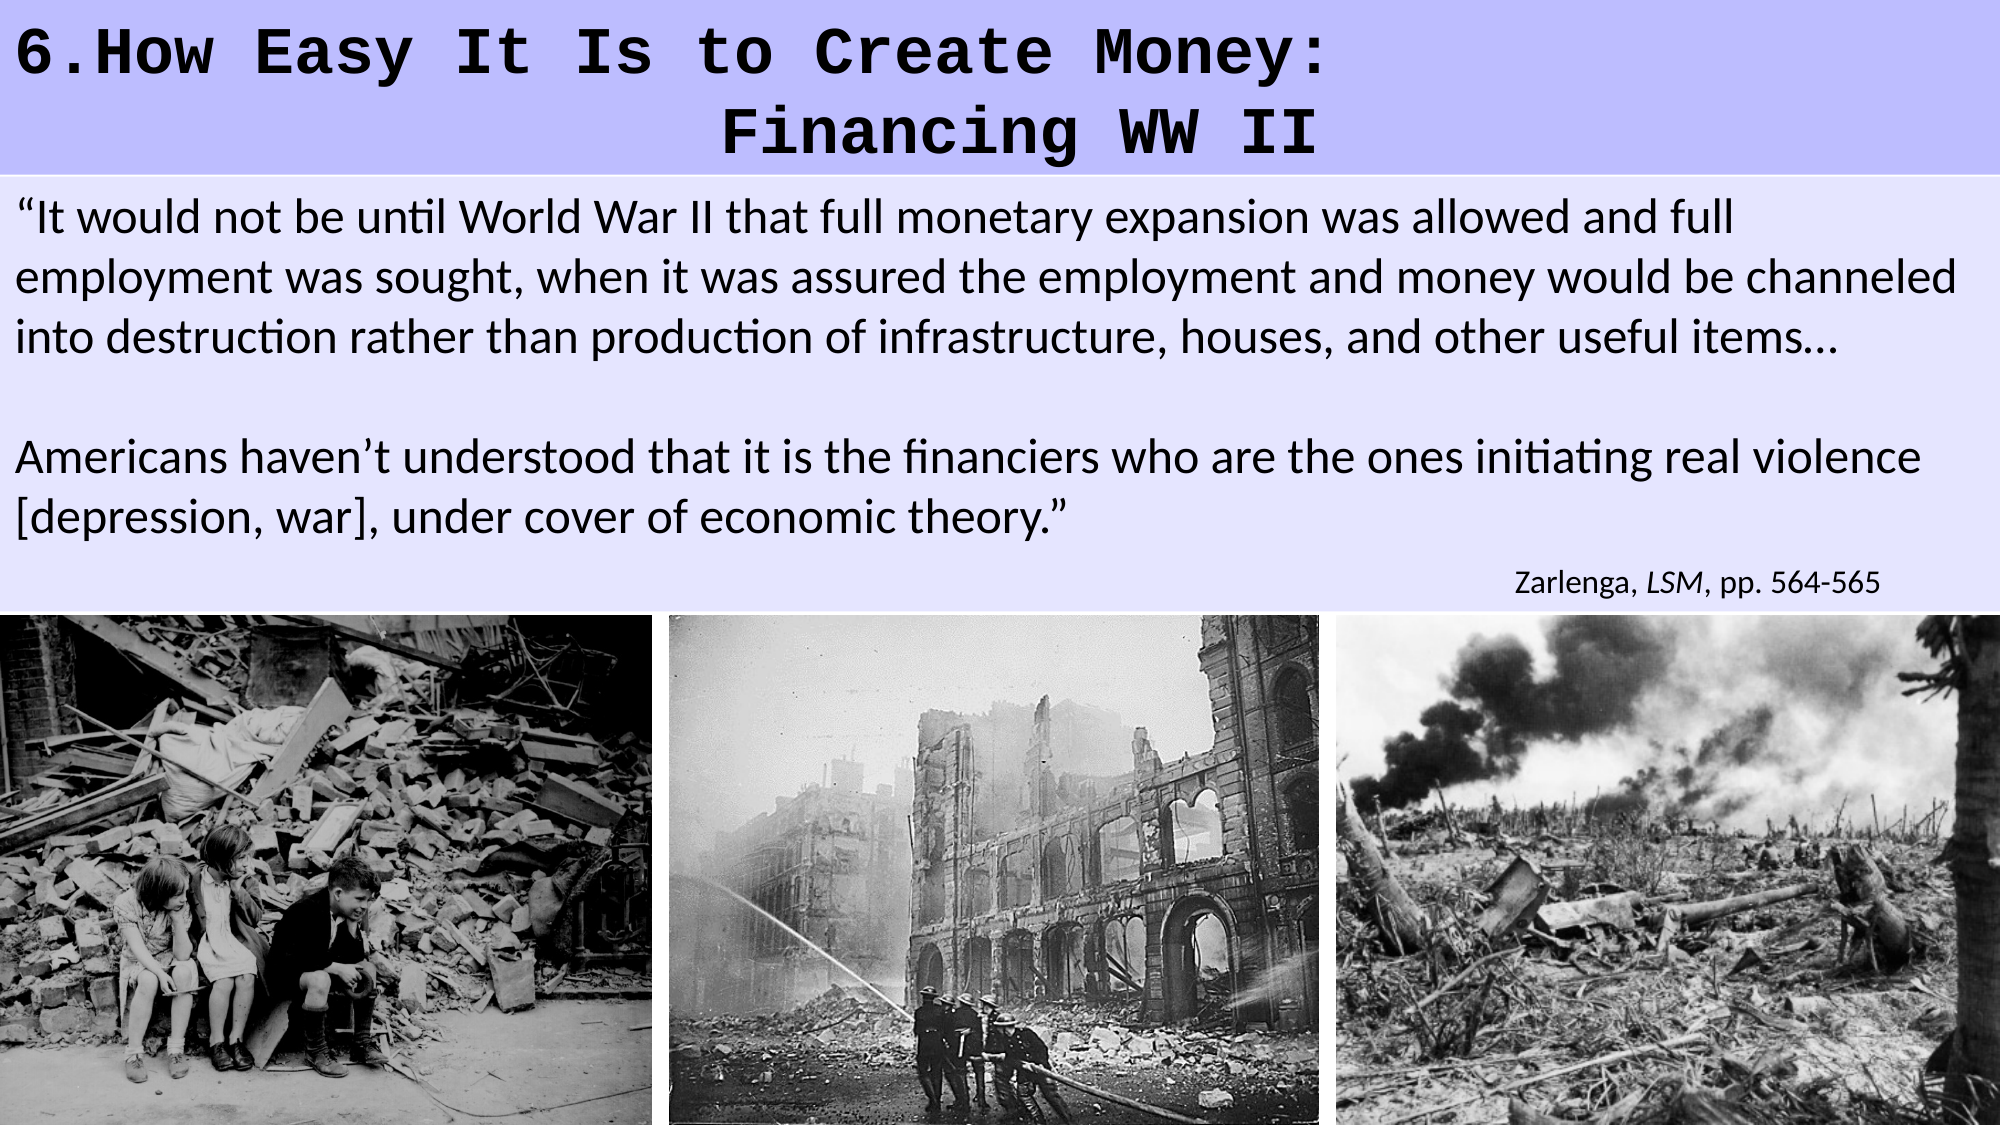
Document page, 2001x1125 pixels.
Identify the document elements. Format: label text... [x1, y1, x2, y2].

picture [0, 615, 653, 1125]
picture [1336, 615, 2000, 1125]
text_box “It would not be until World War II that full monetary expansion was allowed and full employment was sought, when it was assured the employment and money would be channeled into destruction rather than production of infrastructure, houses, and other useful items… Americans haven’t understood that it is the financiers who are the ones initiating real violence [depression, war], under cover of economic theory.” Zarlenga, LSM, pp. 564-565 [0, 176, 2000, 612]
text_box How Easy It Is to Create Money: Financing WW II [0, 0, 2000, 175]
picture [669, 615, 1319, 1125]
